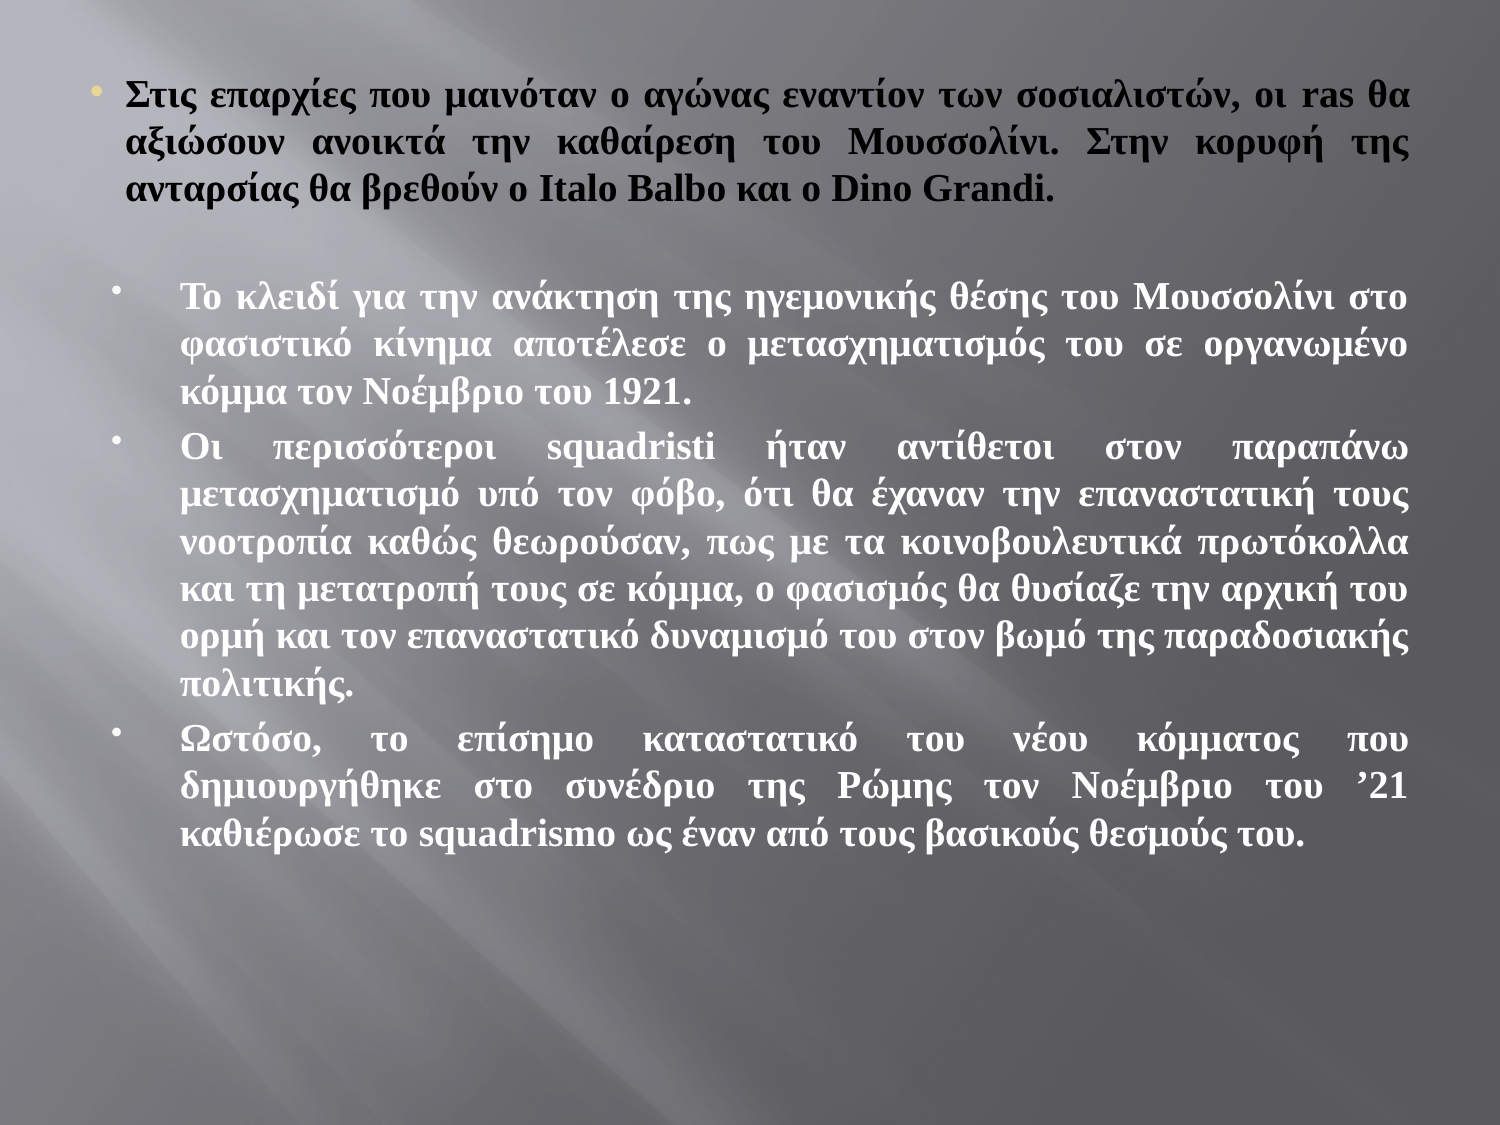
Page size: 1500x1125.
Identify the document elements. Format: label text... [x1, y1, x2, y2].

list Το κλειδί για την ανάκτηση της ηγεμονικής θέσης του Μουσσολίνι στο φασιστικό κίνημα αποτέλεσε ο μετασχηματισμός του σε οργανωμένο κόμμα τον Νοέμβριο του 1921. Οι περισσότεροι squadristi ήταν αντίθετοι στον παραπάνω μετασχηματισμό υπό τον φόβο, ότι θα έχαναν την επαναστατική τους νοοτροπία καθώς θεωρούσαν, πως με τα κοινοβουλευτικά πρωτόκολλα και τη μετατροπή τους σε κόμμα, ο φασισμός θα θυσίαζε την αρχική του ορμή και τον επαναστατικό δυναμισμό του στον βωμό της παραδοσιακής πολιτικής. Ωστόσο, τo επίσημο καταστατικό του νέου κόμματος που δημιουργήθηκε στο συνέδριο της Ρώμης τον Νοέμβριο του ’21 καθιέρωσε το squadrismo ως έναν από τους βασικούς θεσμούς του. [75, 262, 1425, 1035]
title Στις επαρχίες που μαινόταν ο αγώνας εναντίον των σοσιαλιστών, οι ras θα αξιώσουν ανοικτά την καθαίρεση του Μουσσολίνι. Στην κορυφή της ανταρσίας θα βρεθούν ο Italo Balbo και ο Dino Grandi. [75, 45, 1425, 233]
